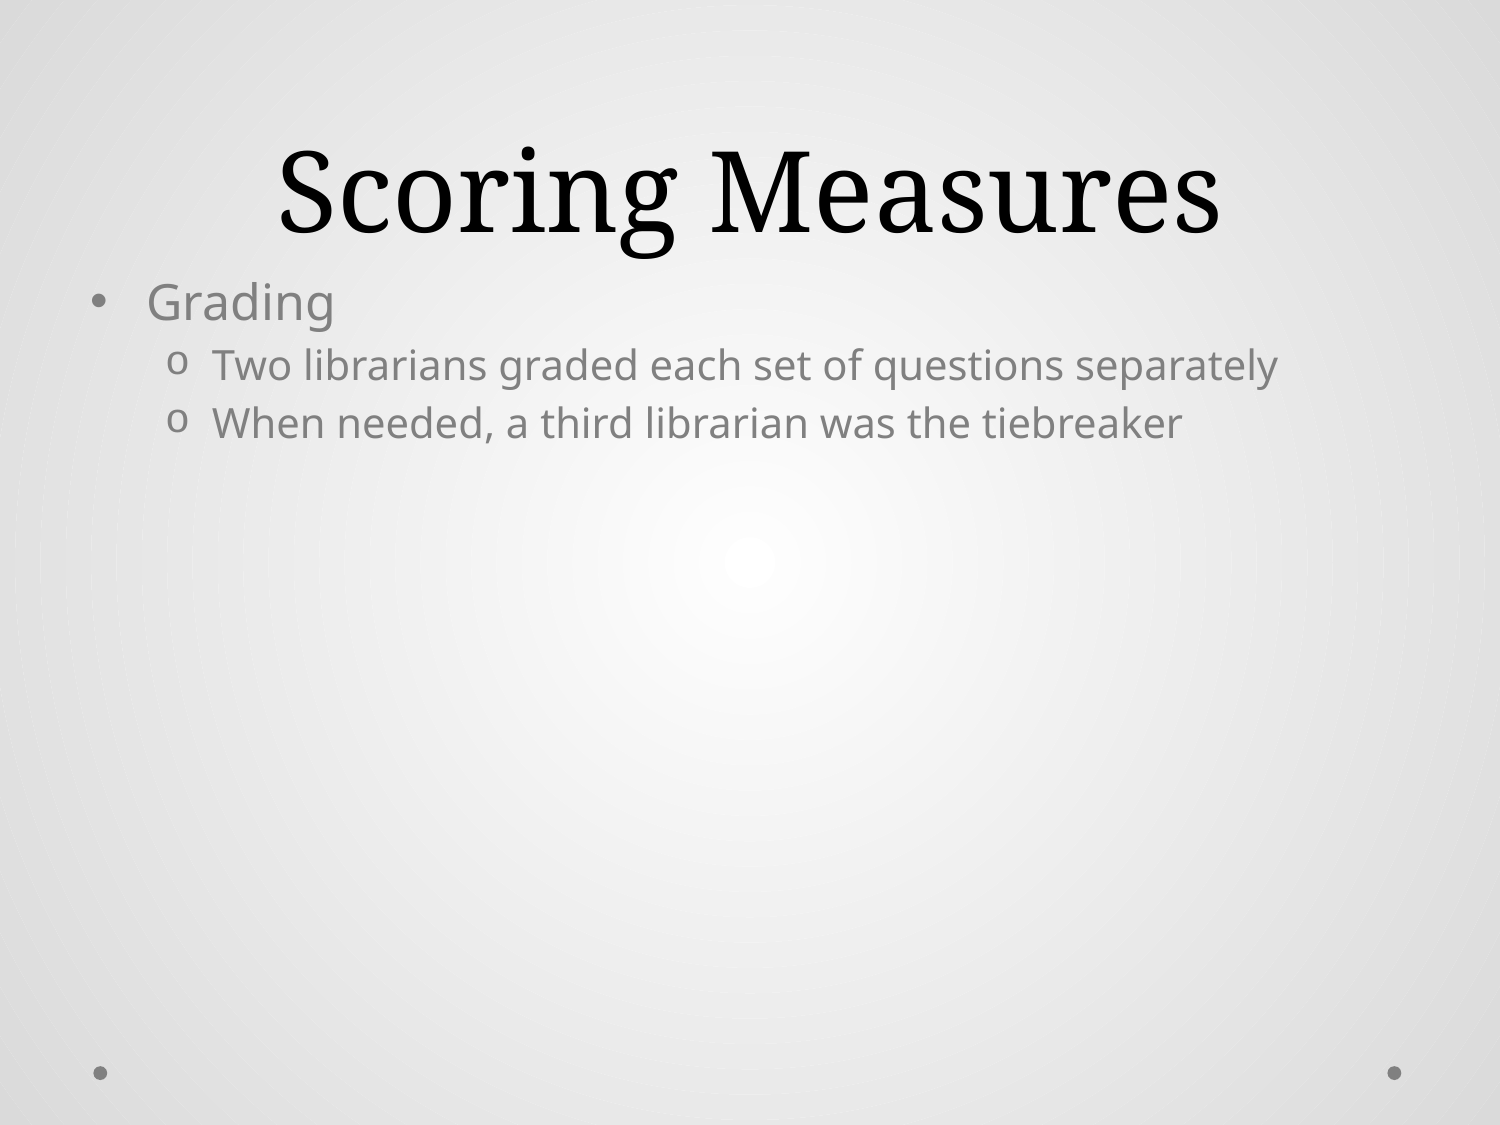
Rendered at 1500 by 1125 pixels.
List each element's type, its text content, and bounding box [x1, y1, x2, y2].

list Grading Two librarians graded each set of questions separately When needed, a third librarian was the tiebreaker [75, 262, 1425, 1005]
title Scoring Measures [75, 0, 1425, 262]
